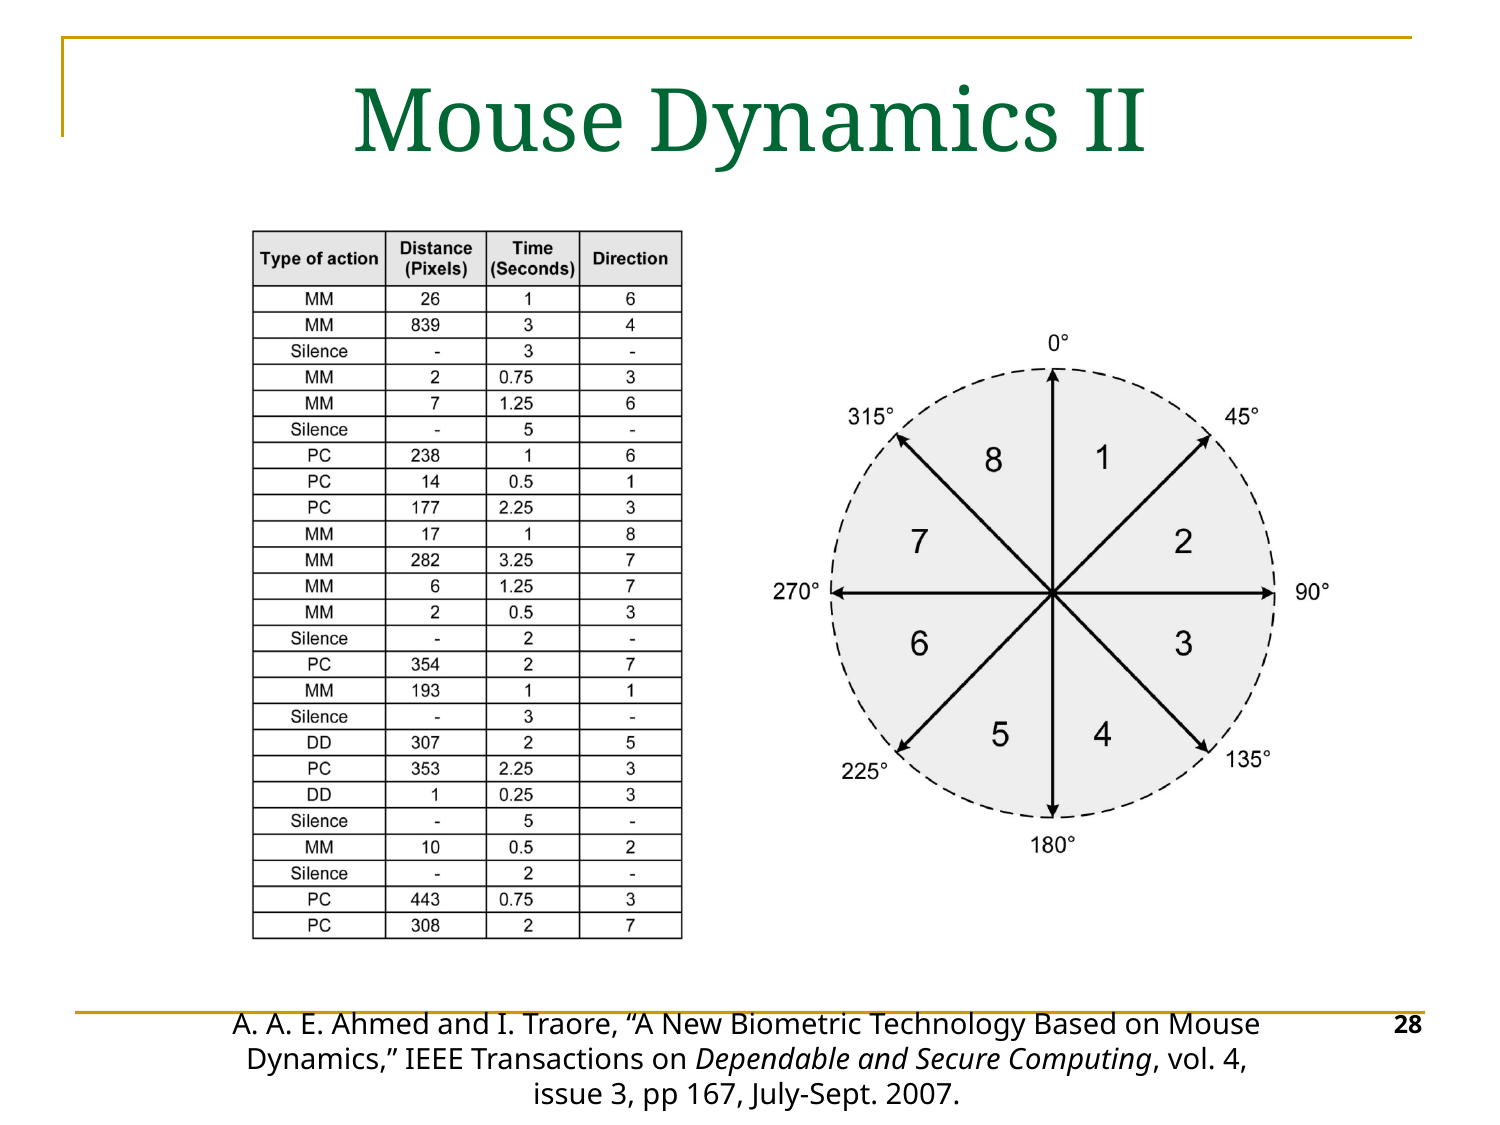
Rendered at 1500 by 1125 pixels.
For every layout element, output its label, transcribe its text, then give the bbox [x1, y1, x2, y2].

title Mouse Dynamics II [146, 55, 1354, 338]
picture [762, 324, 1337, 863]
slide_number 28 [1087, 974, 1438, 1051]
text_box A. A. E. Ahmed and I. Traore, “A New Biometric Technology Based on Mouse Dynamics,” IEEE Transactions on Dependable and Secure Computing, vol. 4, issue 3, pp 167, July-Sept. 2007. [231, 999, 1263, 1117]
picture [248, 224, 688, 943]
